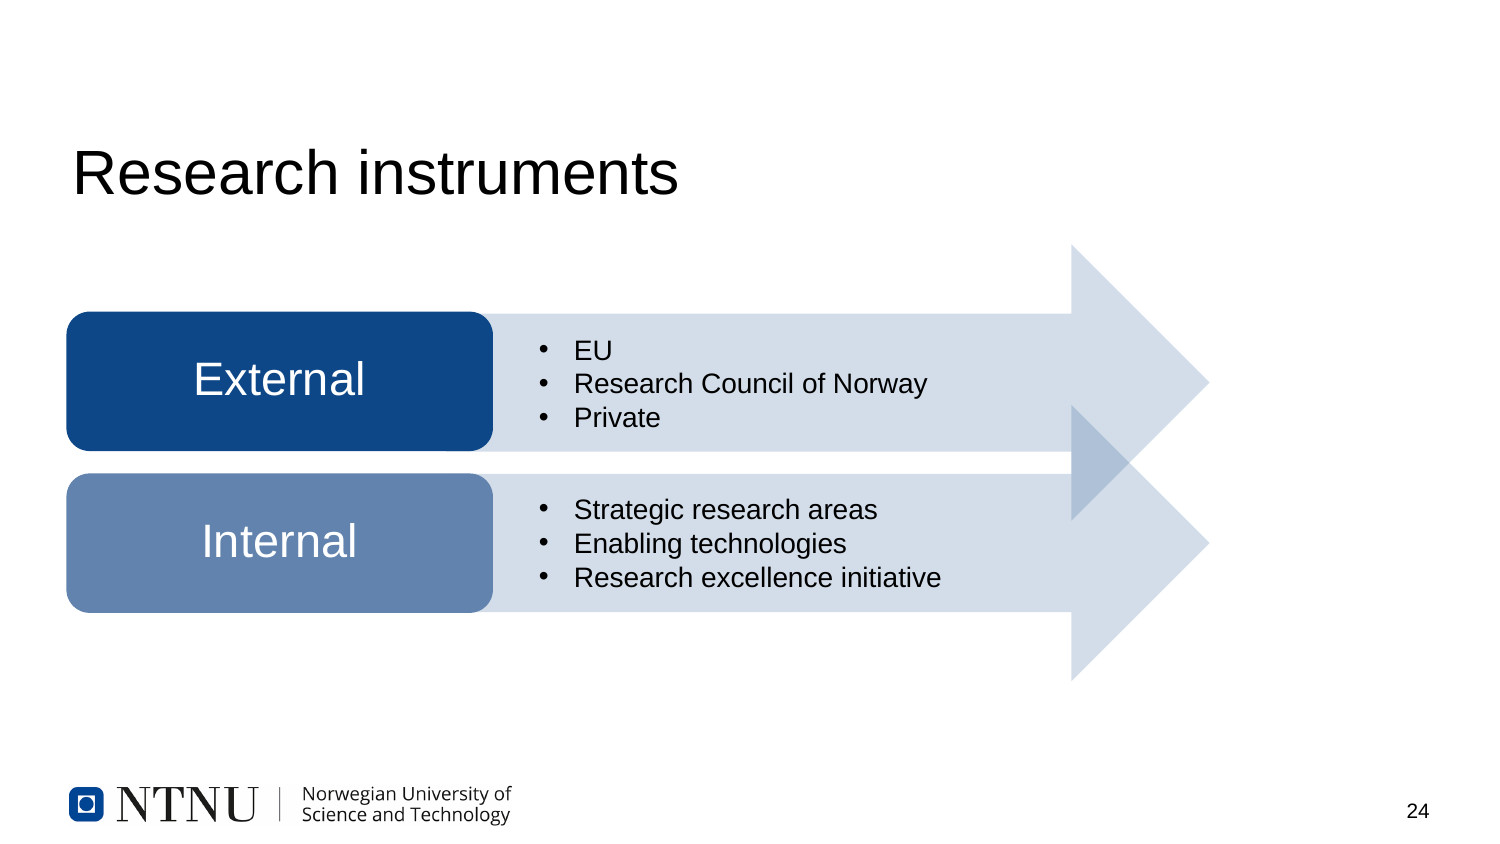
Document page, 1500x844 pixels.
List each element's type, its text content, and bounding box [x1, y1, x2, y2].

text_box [445, 528, 1210, 682]
title Research instruments [57, 124, 1352, 288]
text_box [445, 244, 1210, 521]
picture [69, 784, 512, 826]
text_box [65, 473, 494, 614]
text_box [65, 311, 440, 452]
